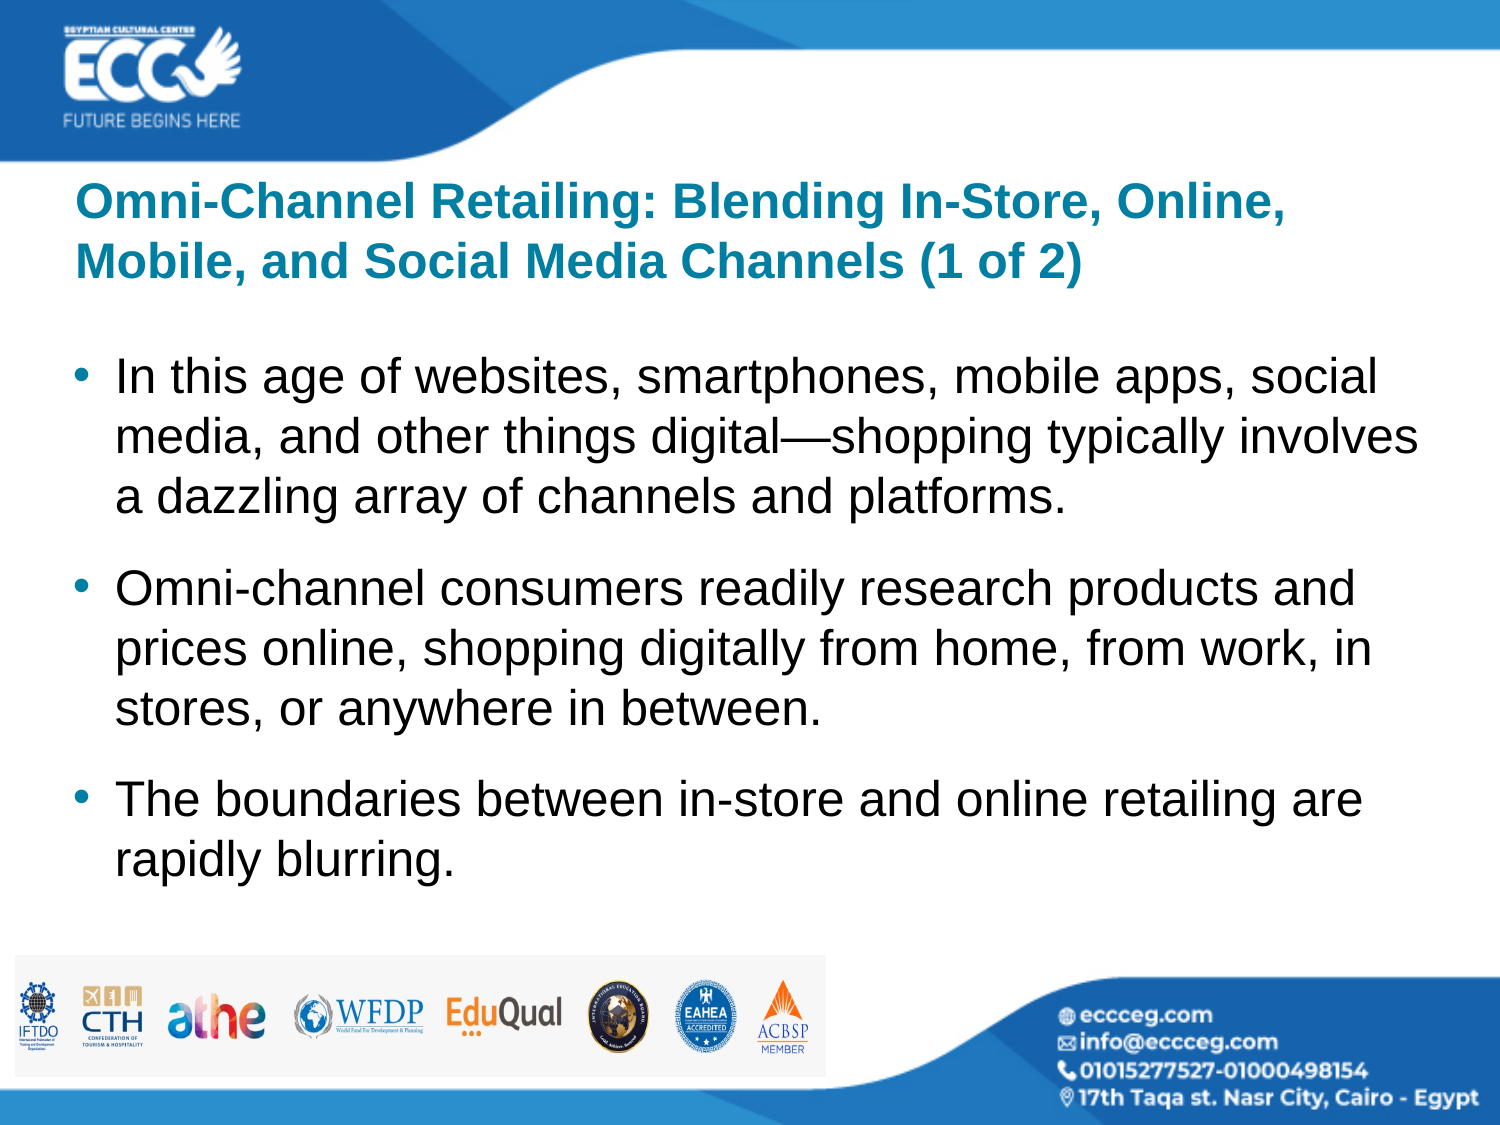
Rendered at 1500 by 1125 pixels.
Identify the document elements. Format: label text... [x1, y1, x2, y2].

list In this age of websites, smartphones, mobile apps, social media, and other things digital—shopping typically involves a dazzling array of channels and platforms. Omni-channel consumers readily research products and prices online, shopping digitally from home, from work, in stores, or anywhere in between. The boundaries between in-store and online retailing are rapidly blurring. [72, 343, 1423, 892]
title Omni-Channel Retailing: Blending In-Store, Online, Mobile, and Social Media Channels (1 of 2) [75, 15, 1425, 289]
picture [0, 0, 1500, 1125]
